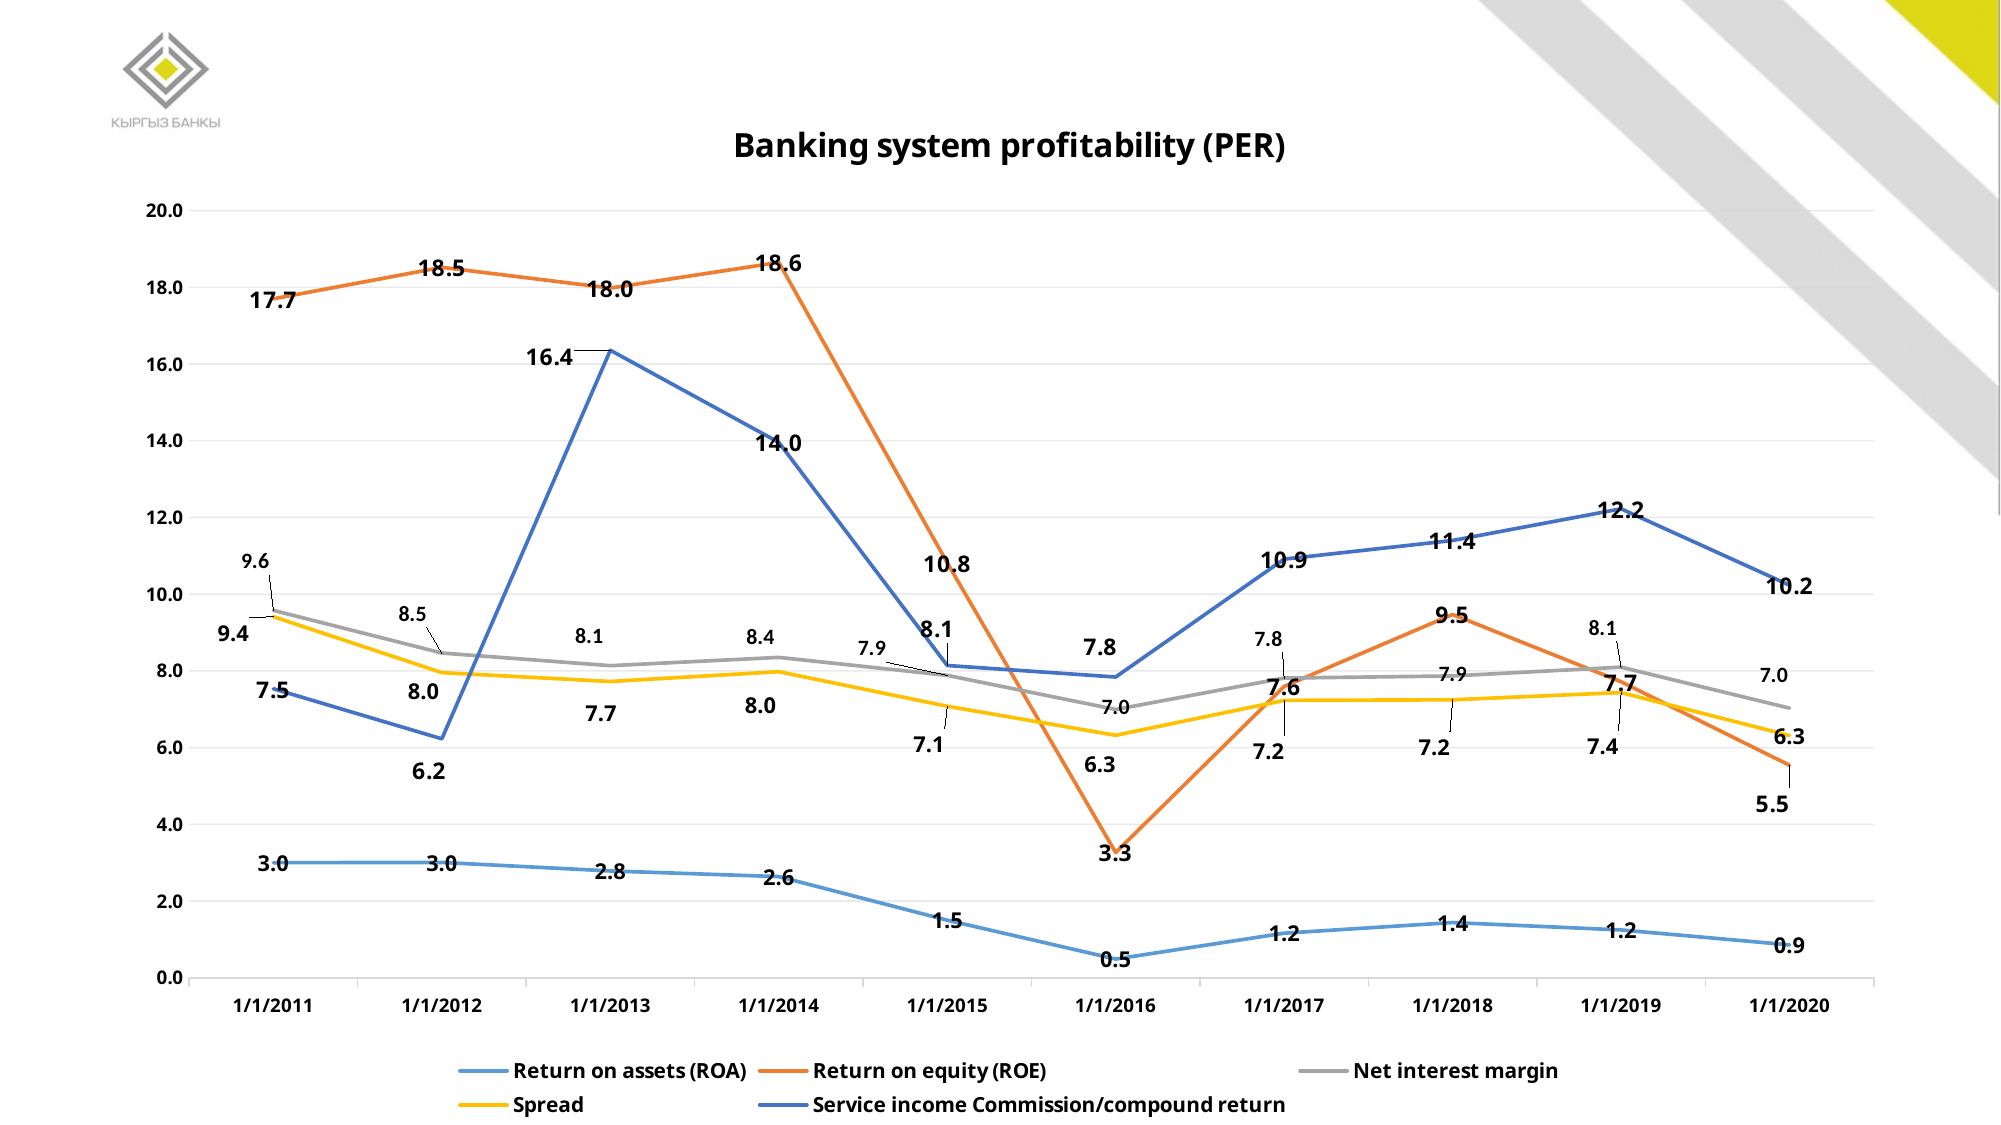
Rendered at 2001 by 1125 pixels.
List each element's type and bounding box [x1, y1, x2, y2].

picture [0, 0, 2001, 1125]
chart [109, 83, 1910, 1125]
